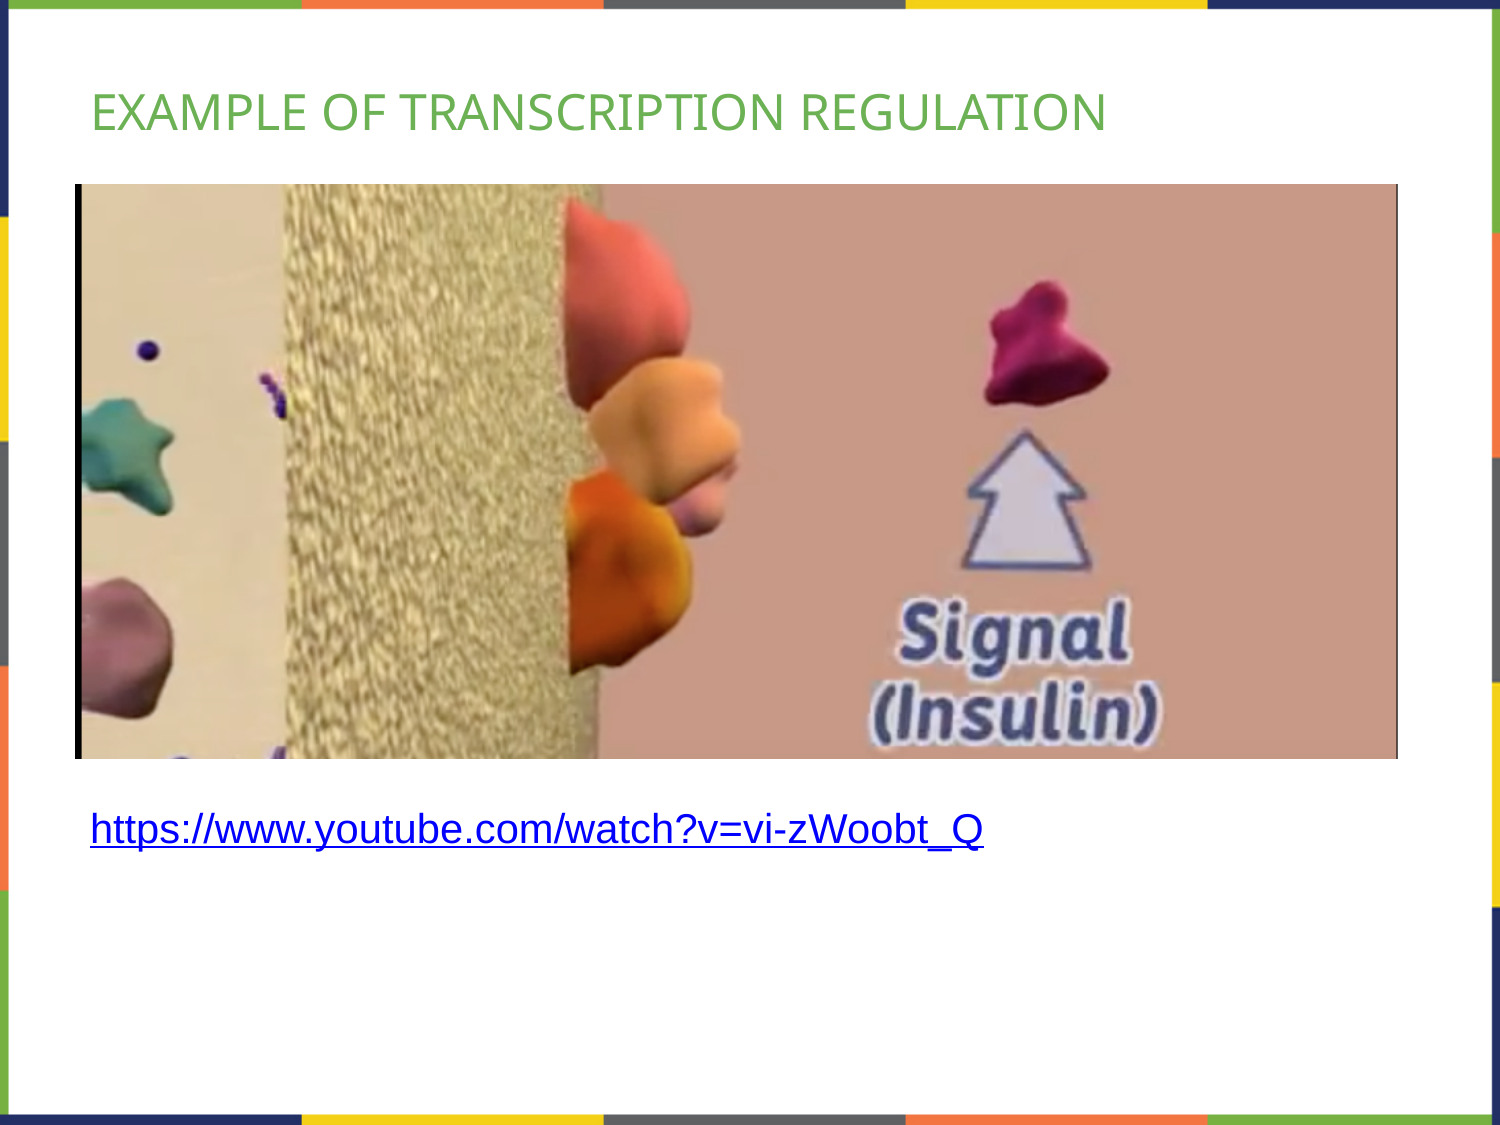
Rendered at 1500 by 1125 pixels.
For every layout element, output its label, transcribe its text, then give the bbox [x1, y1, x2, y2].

list https://www.youtube.com/watch?v=vi-zWoobt_Q [75, 794, 1398, 986]
title EXAMPLE OF TRANSCRIPTION REGULATION [75, 39, 1398, 148]
picture [0, 0, 1500, 1125]
